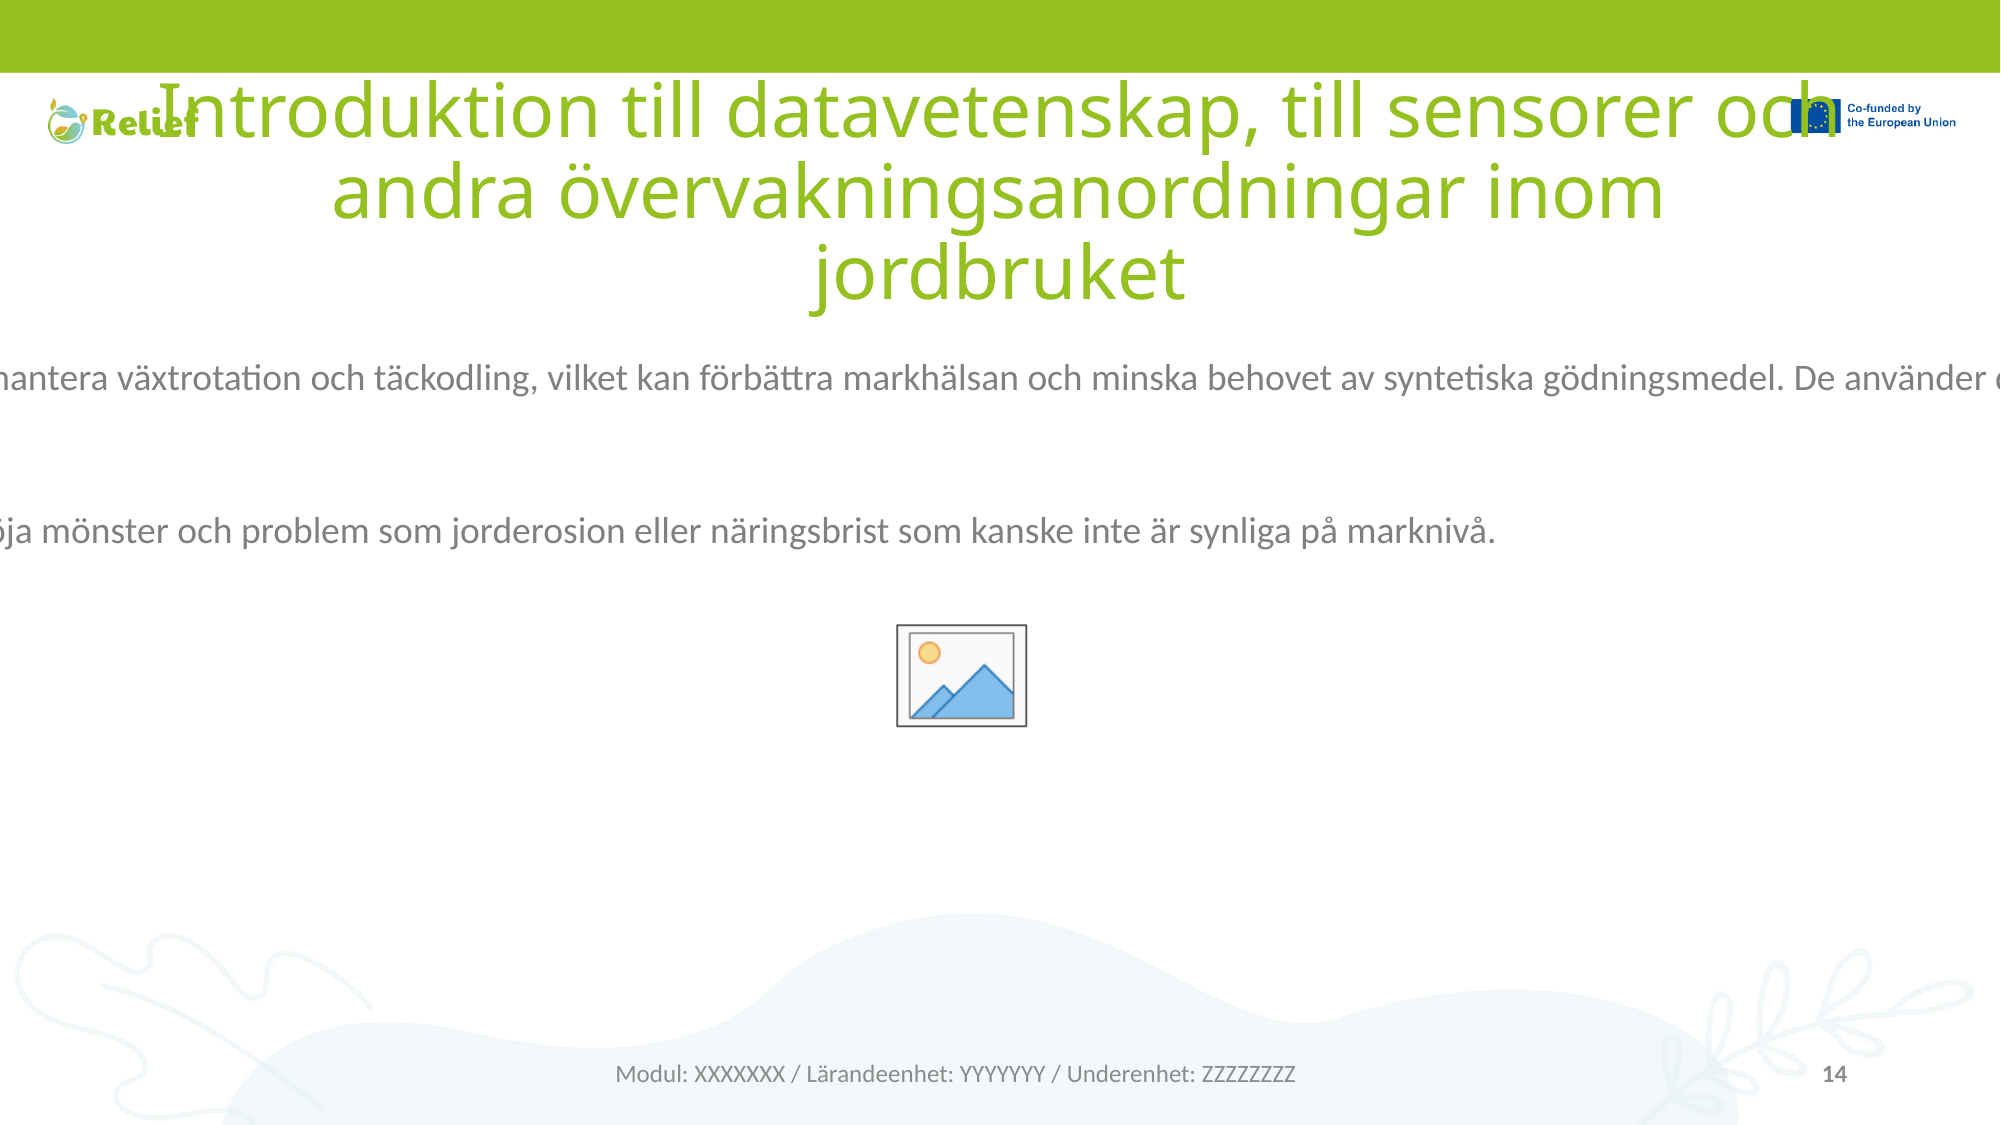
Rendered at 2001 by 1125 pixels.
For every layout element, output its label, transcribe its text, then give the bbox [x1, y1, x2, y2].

title Introduktion till datavetenskap, till sensorer och andra övervakningsanordningar inom jordbruket [137, 111, 1863, 278]
slide_number 14 [1787, 1042, 1863, 1103]
footer Modul: XXXXXXX / Lärandeenhet: YYYYYYY / Underenhet: ZZZZZZZZ [137, 1023, 1775, 1122]
picture [0, 0, 2001, 1125]
